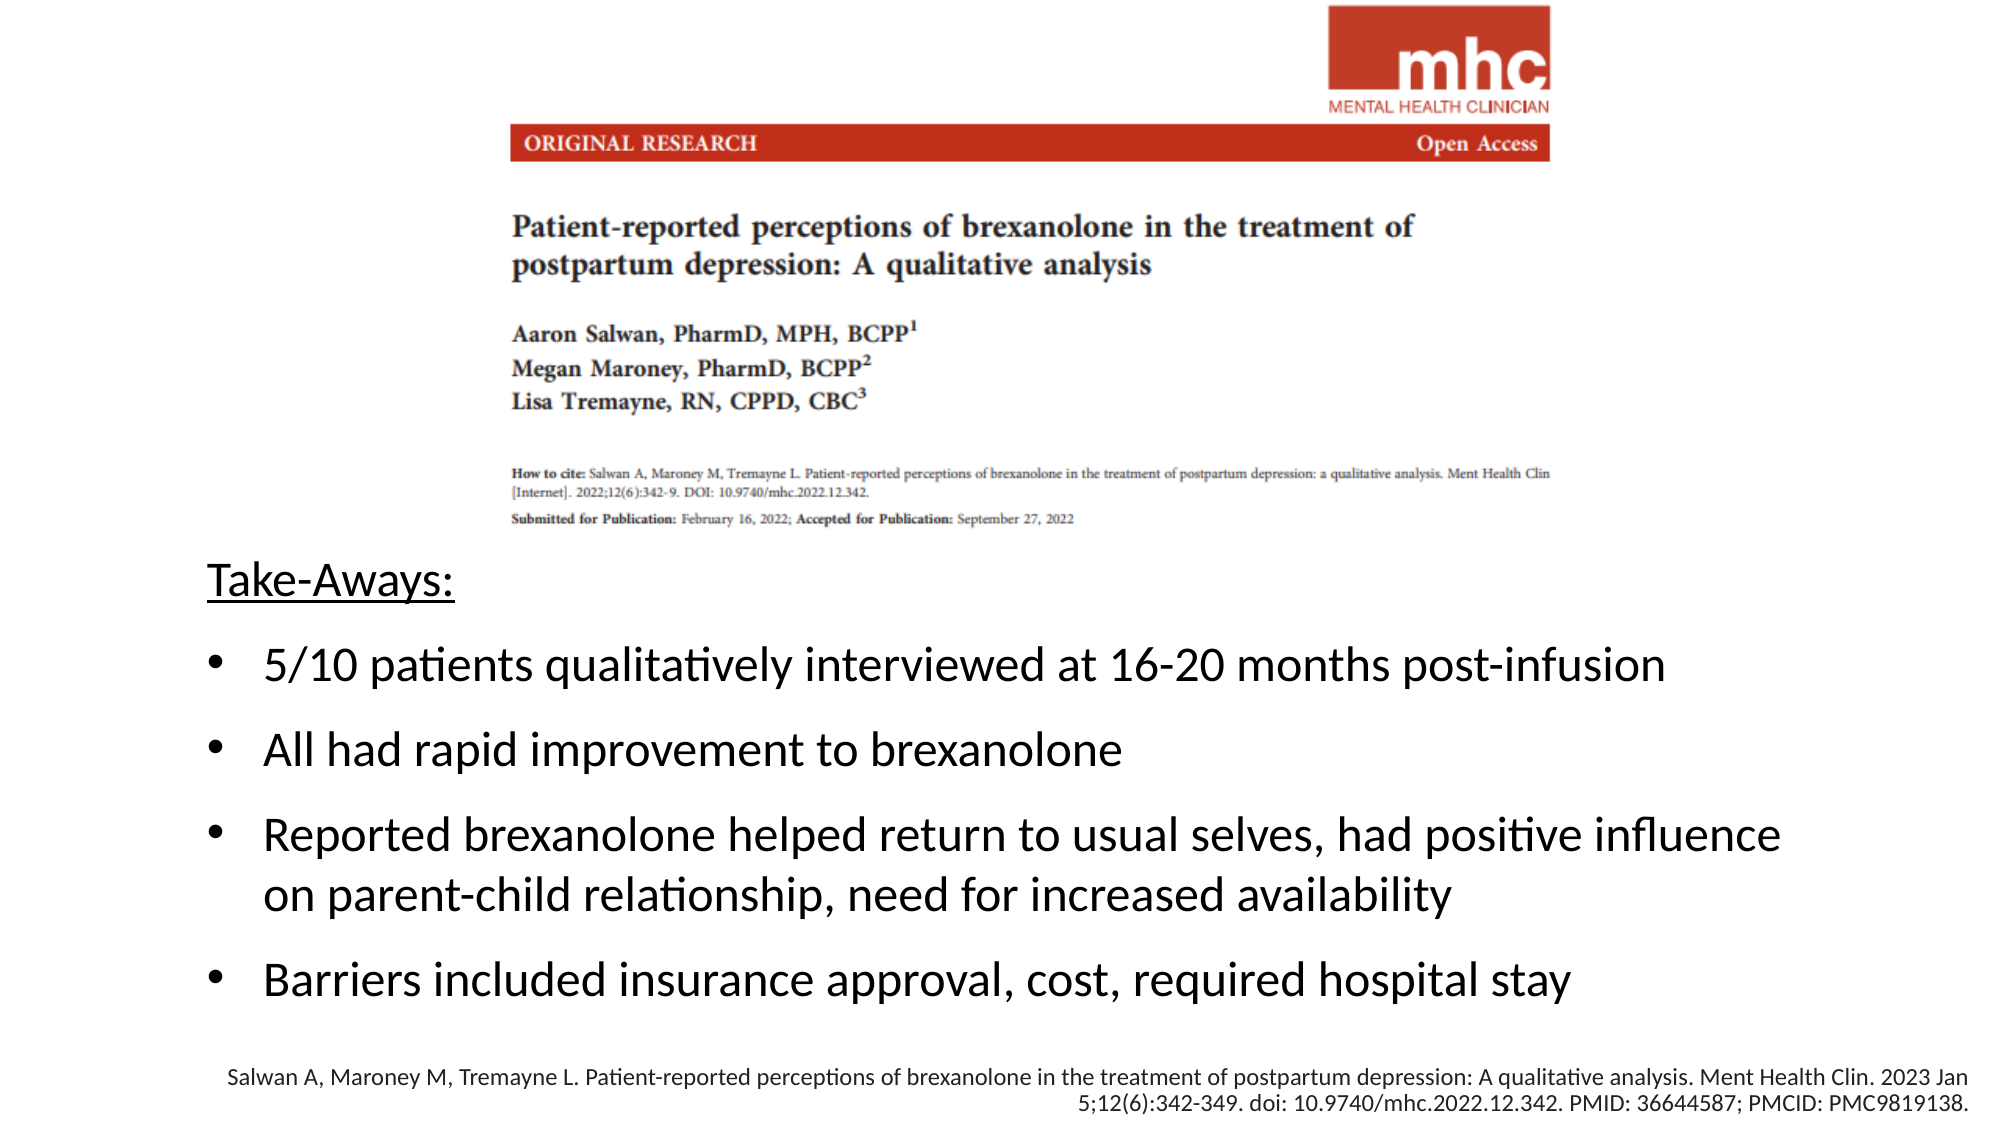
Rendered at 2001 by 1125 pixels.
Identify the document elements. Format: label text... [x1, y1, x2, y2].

picture [456, 0, 1659, 541]
list Salwan A, Maroney M, Tremayne L. Patient-reported perceptions of brexanolone in the treatment of postpartum depression: A qualitative analysis. Ment Health Clin. 2023 Jan 5;12(6):342-349. doi: 10.9740/mhc.2022.12.342. PMID: 36644587; PMCID: PMC9819138. [127, 1056, 1988, 1125]
text_box Take-Aways: 5/10 patients qualitatively interviewed at 16-20 months post-infusion All had rapid improvement to brexanolone Reported brexanolone helped return to usual selves, had positive influence on parent-child relationship, need for increased availability Barriers included insurance approval, cost, required hospital stay [191, 539, 1809, 1099]
